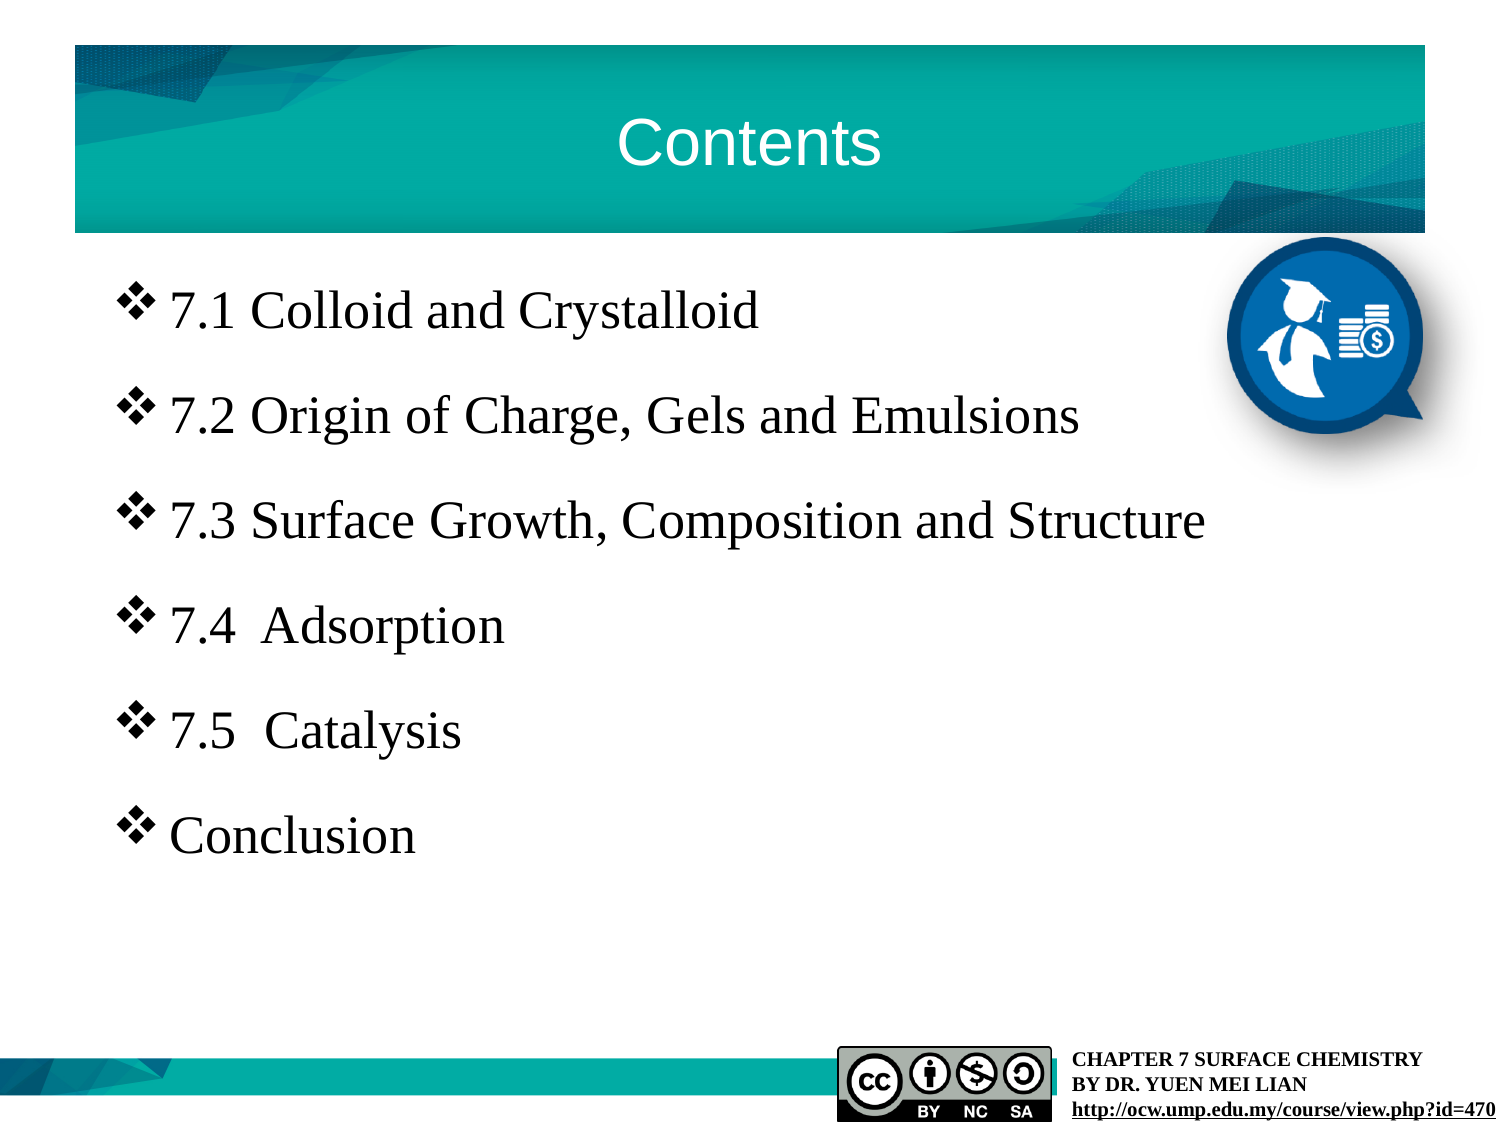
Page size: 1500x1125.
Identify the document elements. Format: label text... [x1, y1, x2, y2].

title Contents [75, 45, 1425, 233]
list 7.1 Colloid and Crystalloid 7.2 Origin of Charge, Gels and Emulsions 7.3 Surface Growth, Composition and Structure 7.4 Adsorption 7.5 Catalysis Conclusion [97, 267, 1448, 899]
picture [0, 0, 1500, 1125]
